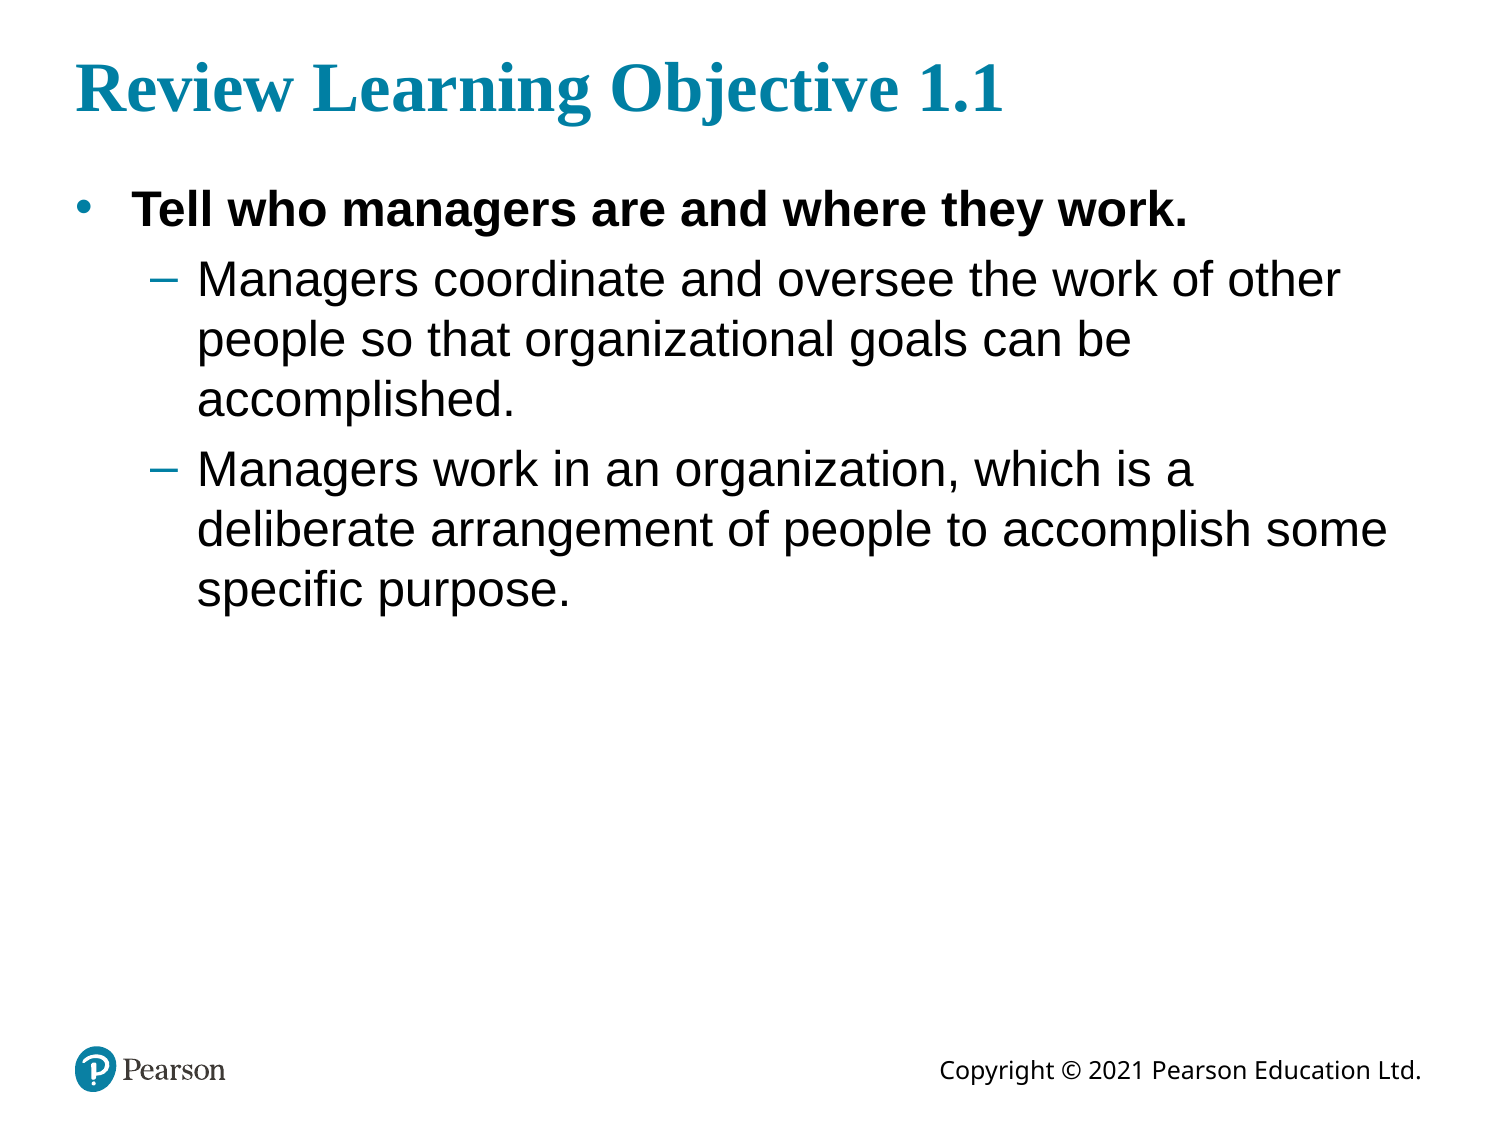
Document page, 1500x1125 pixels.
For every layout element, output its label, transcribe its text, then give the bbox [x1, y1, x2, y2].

title Review Learning Objective 1.1 [75, 22, 1425, 126]
list Tell who managers are and where they work. Managers coordinate and oversee the work of other people so that organizational goals can be accomplished. Managers work in an organization, which is a deliberate arrangement of people to accomplish some specific purpose. [75, 176, 1425, 650]
